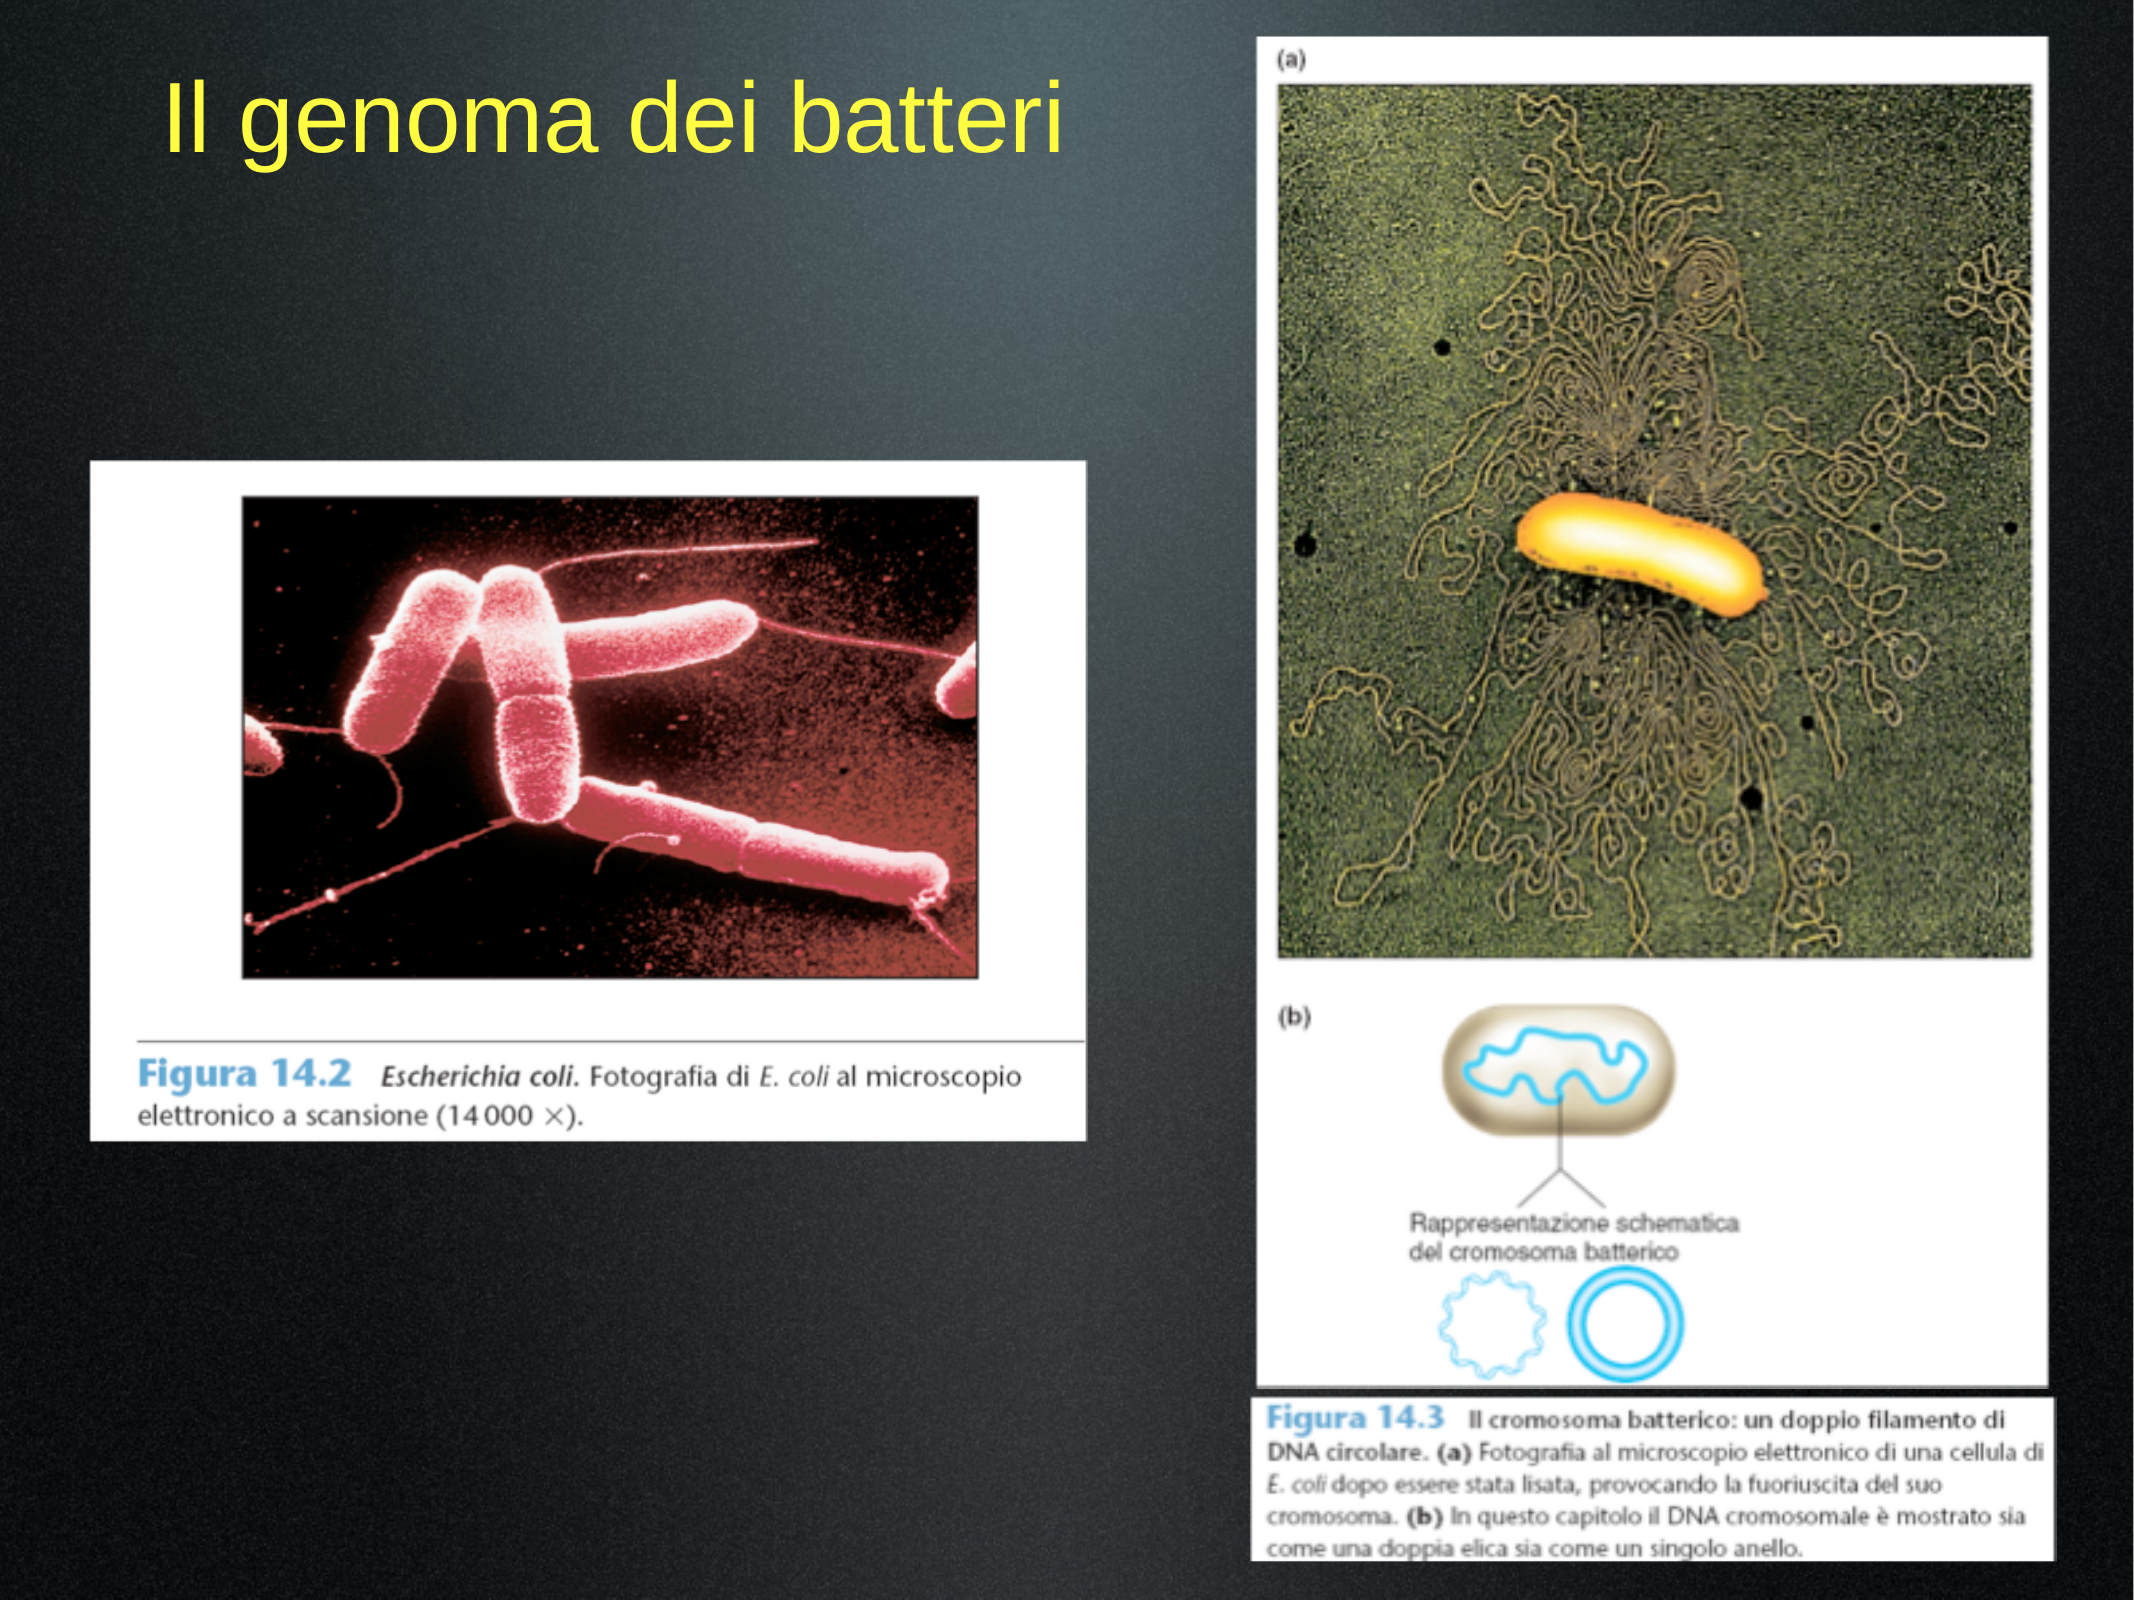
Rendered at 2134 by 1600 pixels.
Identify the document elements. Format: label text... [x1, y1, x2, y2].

text_box Il genoma dei batteri [152, 44, 1075, 181]
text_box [1249, 34, 2057, 1565]
picture [0, 0, 2134, 1600]
